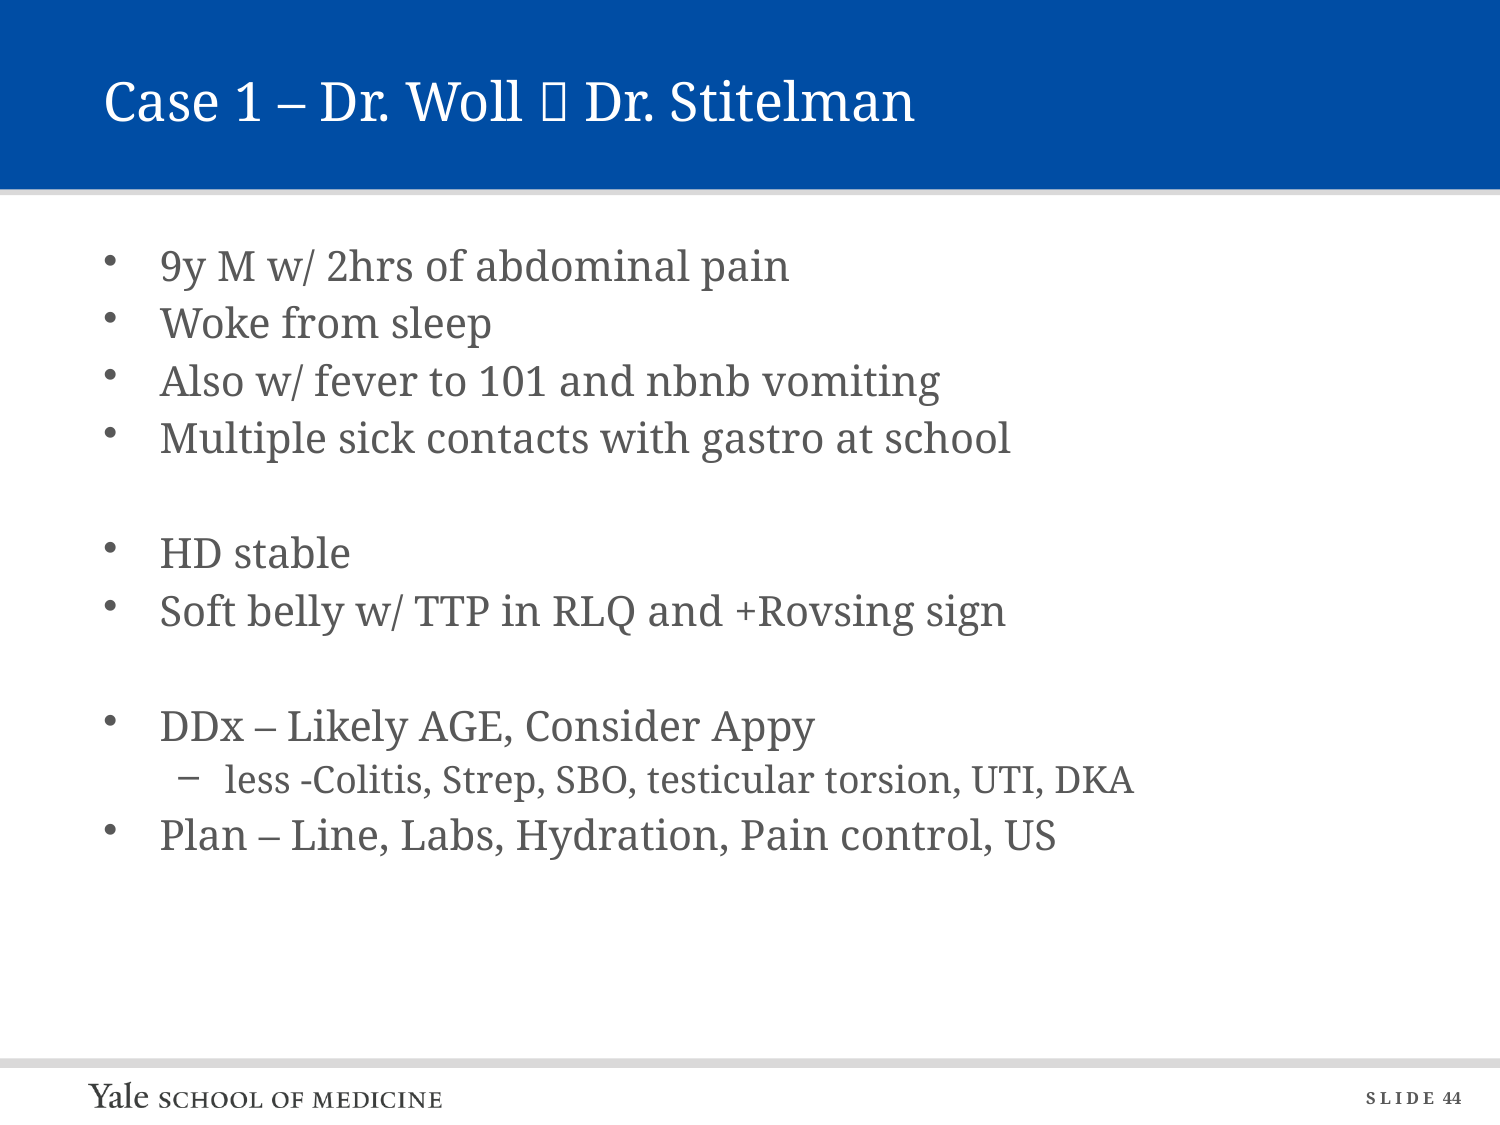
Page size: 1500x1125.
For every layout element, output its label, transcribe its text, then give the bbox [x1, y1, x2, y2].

title Case 1 – Dr. Woll  Dr. Stitelman [88, 24, 1424, 176]
list 9y M w/ 2hrs of abdominal pain Woke from sleep Also w/ fever to 101 and nbnb vomiting Multiple sick contacts with gastro at school HD stable Soft belly w/ TTP in RLQ and +Rovsing sign DDx – Likely AGE, Consider Appy less -Colitis, Strep, SBO, testicular torsion, UTI, DKA Plan – Line, Labs, Hydration, Pain control, US [88, 237, 1422, 1003]
picture [88, 1081, 442, 1108]
